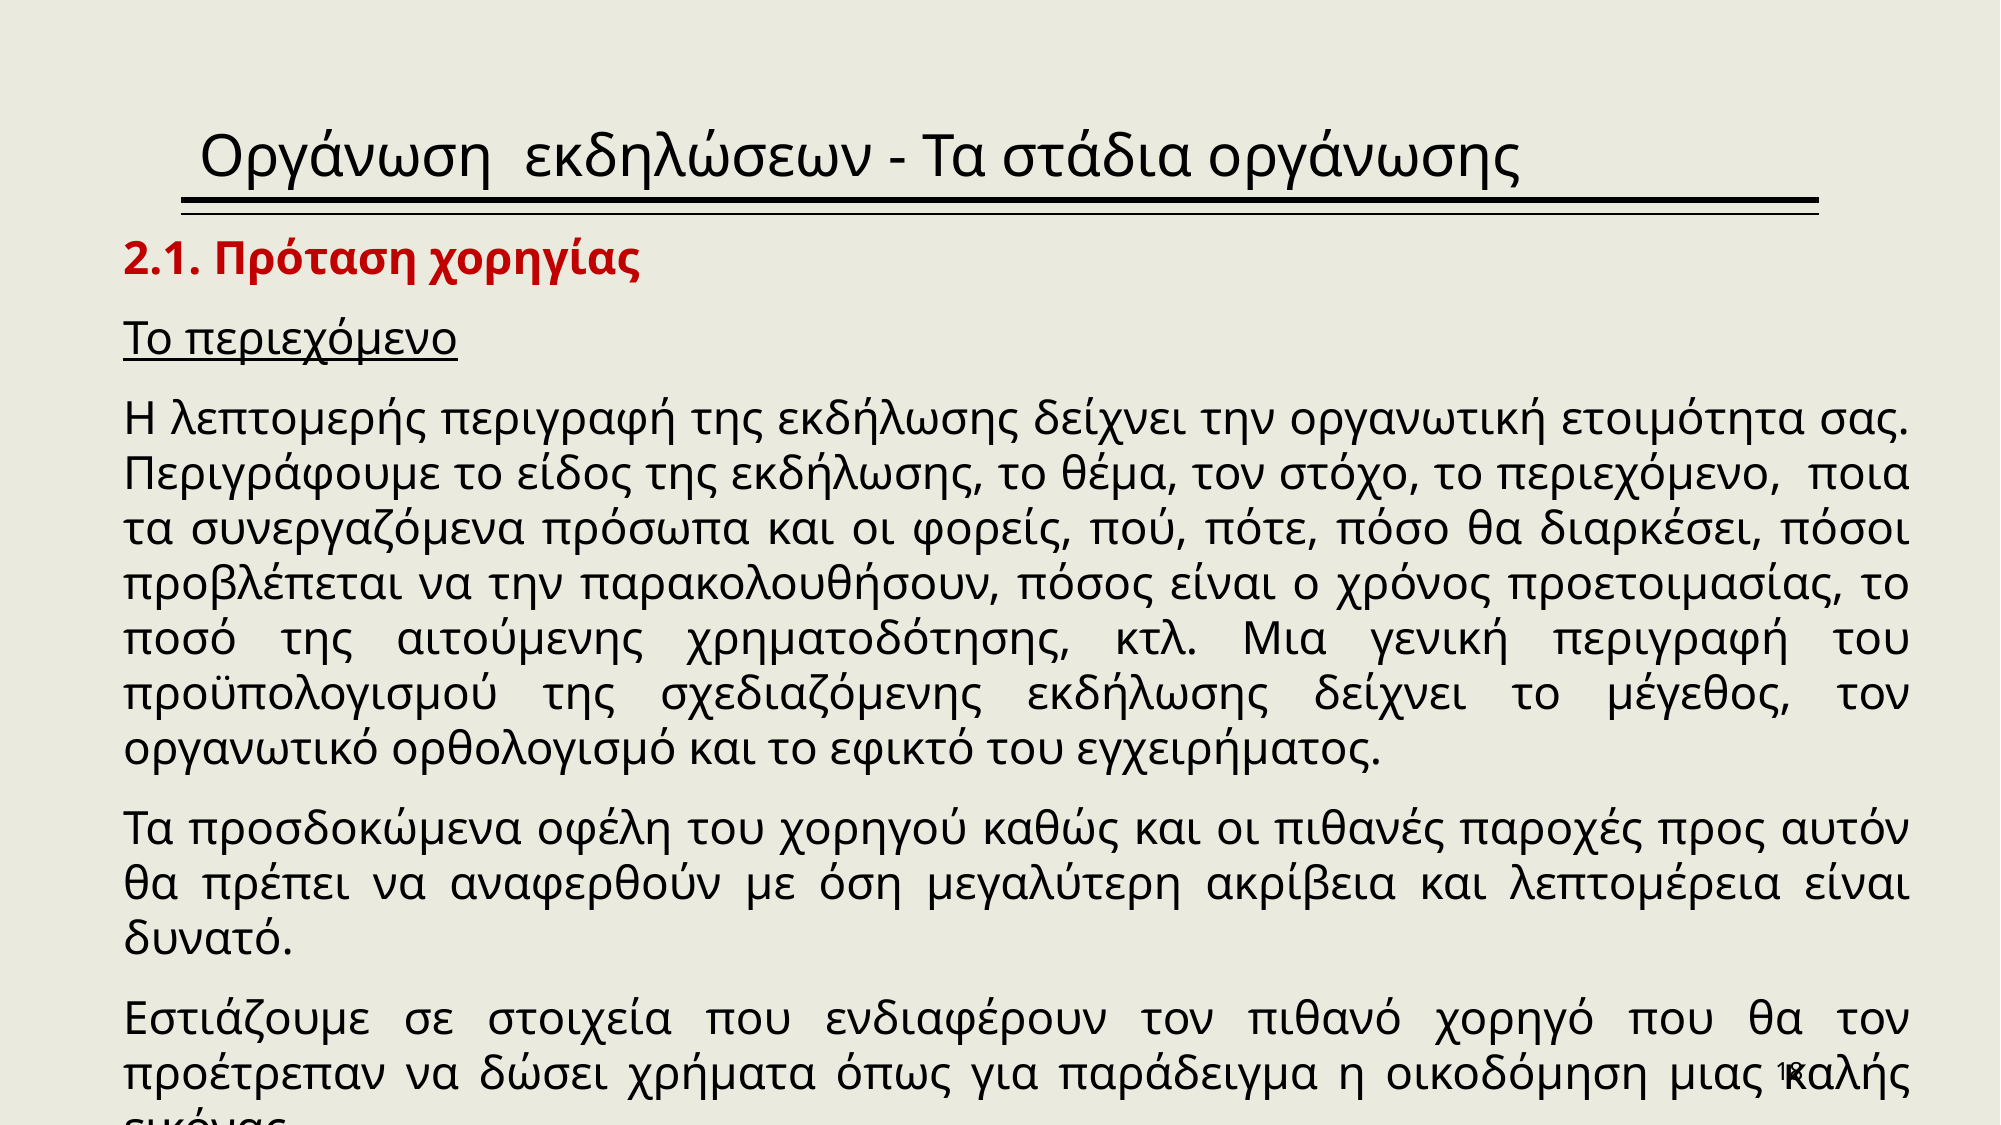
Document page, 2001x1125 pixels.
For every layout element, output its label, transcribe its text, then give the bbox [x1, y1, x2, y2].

slide_number 18 [1518, 1042, 1819, 1103]
text_box Οργάνωση εκδηλώσεων - Τα στάδια οργάνωσης [184, 89, 1674, 196]
text_box 2.1. Πρόταση χορηγίας Το περιεχόμενο Η λεπτομερής περιγραφή της εκδήλωσης δείχνει την οργανωτική ετοιμότητα σας. Περιγράφουμε το είδος της εκδήλωσης, το θέμα, τον στόχο, το περιεχόμενο, ποια τα συνεργαζόμενα πρόσωπα και οι φορείς, πού, πότε, πόσο θα διαρκέσει, πόσοι προβλέπεται να την παρακολουθήσουν, πόσος είναι ο χρόνος προετοιμασίας, το ποσό της αιτούμενης χρηματοδότησης, κτλ. Μια γενική περιγραφή του προϋπολογισμού της σχεδιαζόμενης εκδήλωσης δείχνει το μέγεθος, τον οργανωτικό ορθολογισμό και το εφικτό του εγχειρήματος. Τα προσδοκώμενα οφέλη του χορηγού καθώς και οι πιθανές παροχές προς αυτόν θα πρέπει να αναφερθούν με όση μεγαλύτερη ακρίβεια και λεπτομέρεια είναι δυνατό. Εστιάζουμε σε στοιχεία που ενδιαφέρουν τον πιθανό χορηγό που θα τον προέτρεπαν να δώσει χρήματα όπως για παράδειγμα η οικοδόμηση μιας καλής εικόνας. [108, 221, 1927, 1125]
